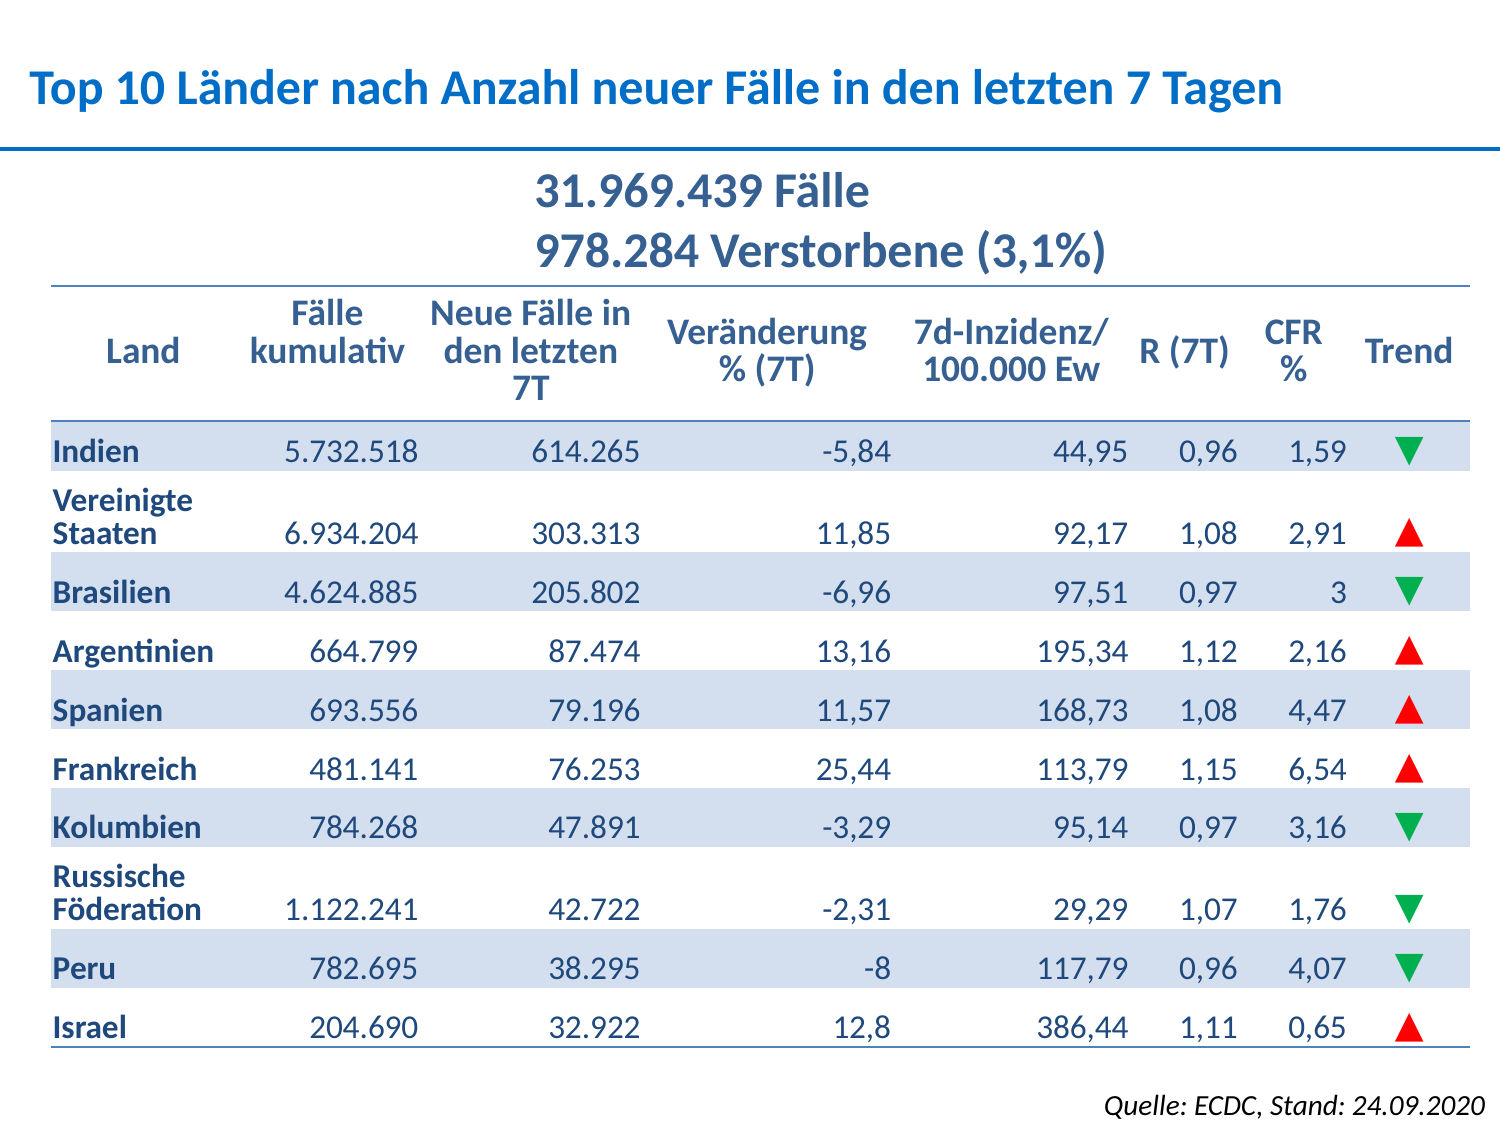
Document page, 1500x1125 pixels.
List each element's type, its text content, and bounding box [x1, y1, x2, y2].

table_cell 117,79 [893, 929, 1130, 988]
table_cell 0,65 [1239, 988, 1348, 1046]
table_cell ▼ [1348, 422, 1470, 471]
table_cell 1,08 [1130, 670, 1239, 729]
table_cell 6.934.204 [235, 471, 420, 552]
table_cell Spanien [51, 670, 235, 729]
table_cell 195,34 [893, 611, 1130, 670]
table_cell 5.732.518 [235, 422, 420, 471]
text_box Quelle: ECDC, Stand: 24.09.2020 [968, 1078, 1500, 1125]
table_cell 1,59 [1239, 422, 1348, 471]
table_cell 3 [1239, 552, 1348, 611]
table_cell 87.474 [420, 611, 642, 670]
table_header Fälle kumulativ [235, 287, 420, 420]
table_cell 4,07 [1239, 929, 1348, 988]
table_cell ▼ [1348, 929, 1470, 988]
table_cell Russische Föderation [51, 847, 235, 929]
table_cell 1,07 [1130, 847, 1239, 929]
table_cell ▲ [1348, 729, 1470, 788]
table_cell 0,96 [1130, 422, 1239, 471]
table_cell 25,44 [642, 729, 893, 788]
table_cell 29,29 [893, 847, 1130, 929]
table_header R (7T) [1130, 287, 1239, 420]
table_cell 2,91 [1239, 471, 1348, 552]
table_cell 0,97 [1130, 788, 1239, 847]
table_cell 13,16 [642, 611, 893, 670]
table_cell Indien [51, 422, 235, 471]
table_cell 664.799 [235, 611, 420, 670]
table_cell ▼ [1348, 847, 1470, 929]
table_cell 1.122.241 [235, 847, 420, 929]
table_cell 303.313 [420, 471, 642, 552]
table_cell Vereinigte Staaten [51, 471, 235, 552]
table_header Neue Fälle in den letzten 7T [420, 287, 642, 420]
table_cell ▲ [1348, 471, 1470, 552]
table_cell 11,57 [642, 670, 893, 729]
table_cell 38.295 [420, 929, 642, 988]
table_cell 79.196 [420, 670, 642, 729]
table_cell -5,84 [642, 422, 893, 471]
table_cell 32.922 [420, 988, 642, 1046]
text_box 31.969.439 Fälle 978.284 Verstorbene (3,1%) [519, 157, 1122, 285]
table_cell ▼ [1348, 552, 1470, 611]
table_cell 1,15 [1130, 729, 1239, 788]
table_cell Brasilien [51, 552, 235, 611]
table_cell 47.891 [420, 788, 642, 847]
table_cell 782.695 [235, 929, 420, 988]
table_cell 0,97 [1130, 552, 1239, 611]
table_cell 44,95 [893, 422, 1130, 471]
table_cell 481.141 [235, 729, 420, 788]
table_cell -6,96 [642, 552, 893, 611]
table_cell 6,54 [1239, 729, 1348, 788]
table_cell 92,17 [893, 471, 1130, 552]
table_header Trend [1348, 287, 1470, 420]
table_cell 4.624.885 [235, 552, 420, 611]
table_cell -8 [642, 929, 893, 988]
table_cell 0,96 [1130, 929, 1239, 988]
table_cell 205.802 [420, 552, 642, 611]
table_cell 1,12 [1130, 611, 1239, 670]
table_cell 386,44 [893, 988, 1130, 1046]
table_header Land [51, 287, 235, 420]
table_cell ▲ [1348, 670, 1470, 729]
table_cell 76.253 [420, 729, 642, 788]
table_cell 1,11 [1130, 988, 1239, 1046]
table_cell 42.722 [420, 847, 642, 929]
table_cell ▲ [1348, 611, 1470, 670]
table_cell Peru [51, 929, 235, 988]
table_cell 168,73 [893, 670, 1130, 729]
table_cell 784.268 [235, 788, 420, 847]
table_cell 204.690 [235, 988, 420, 1046]
table_cell 614.265 [420, 422, 642, 471]
table_cell 11,85 [642, 471, 893, 552]
table_cell 3,16 [1239, 788, 1348, 847]
table_cell ▼ [1348, 788, 1470, 847]
table_cell 693.556 [235, 670, 420, 729]
table_cell ▲ [1348, 988, 1470, 1046]
table_cell -2,31 [642, 847, 893, 929]
table_cell 1,08 [1130, 471, 1239, 552]
table_cell Frankreich [51, 729, 235, 788]
table_cell 95,14 [893, 788, 1130, 847]
table_cell Argentinien [51, 611, 235, 670]
table_cell Israel [51, 988, 235, 1046]
table_cell 2,16 [1239, 611, 1348, 670]
table_header CFR % [1239, 287, 1348, 420]
table_cell 97,51 [893, 552, 1130, 611]
table_cell 113,79 [893, 729, 1130, 788]
table_cell 12,8 [642, 988, 893, 1046]
table_header Veränderung % (7T) [642, 287, 893, 420]
table_header 7d-Inzidenz/ 100.000 Ew [893, 287, 1130, 420]
table_cell -3,29 [642, 788, 893, 847]
table_cell 1,76 [1239, 847, 1348, 929]
text_box Top 10 Länder nach Anzahl neuer Fälle in den letzten 7 Tagen [29, 54, 1474, 115]
table_cell 4,47 [1239, 670, 1348, 729]
table_cell Kolumbien [51, 788, 235, 847]
